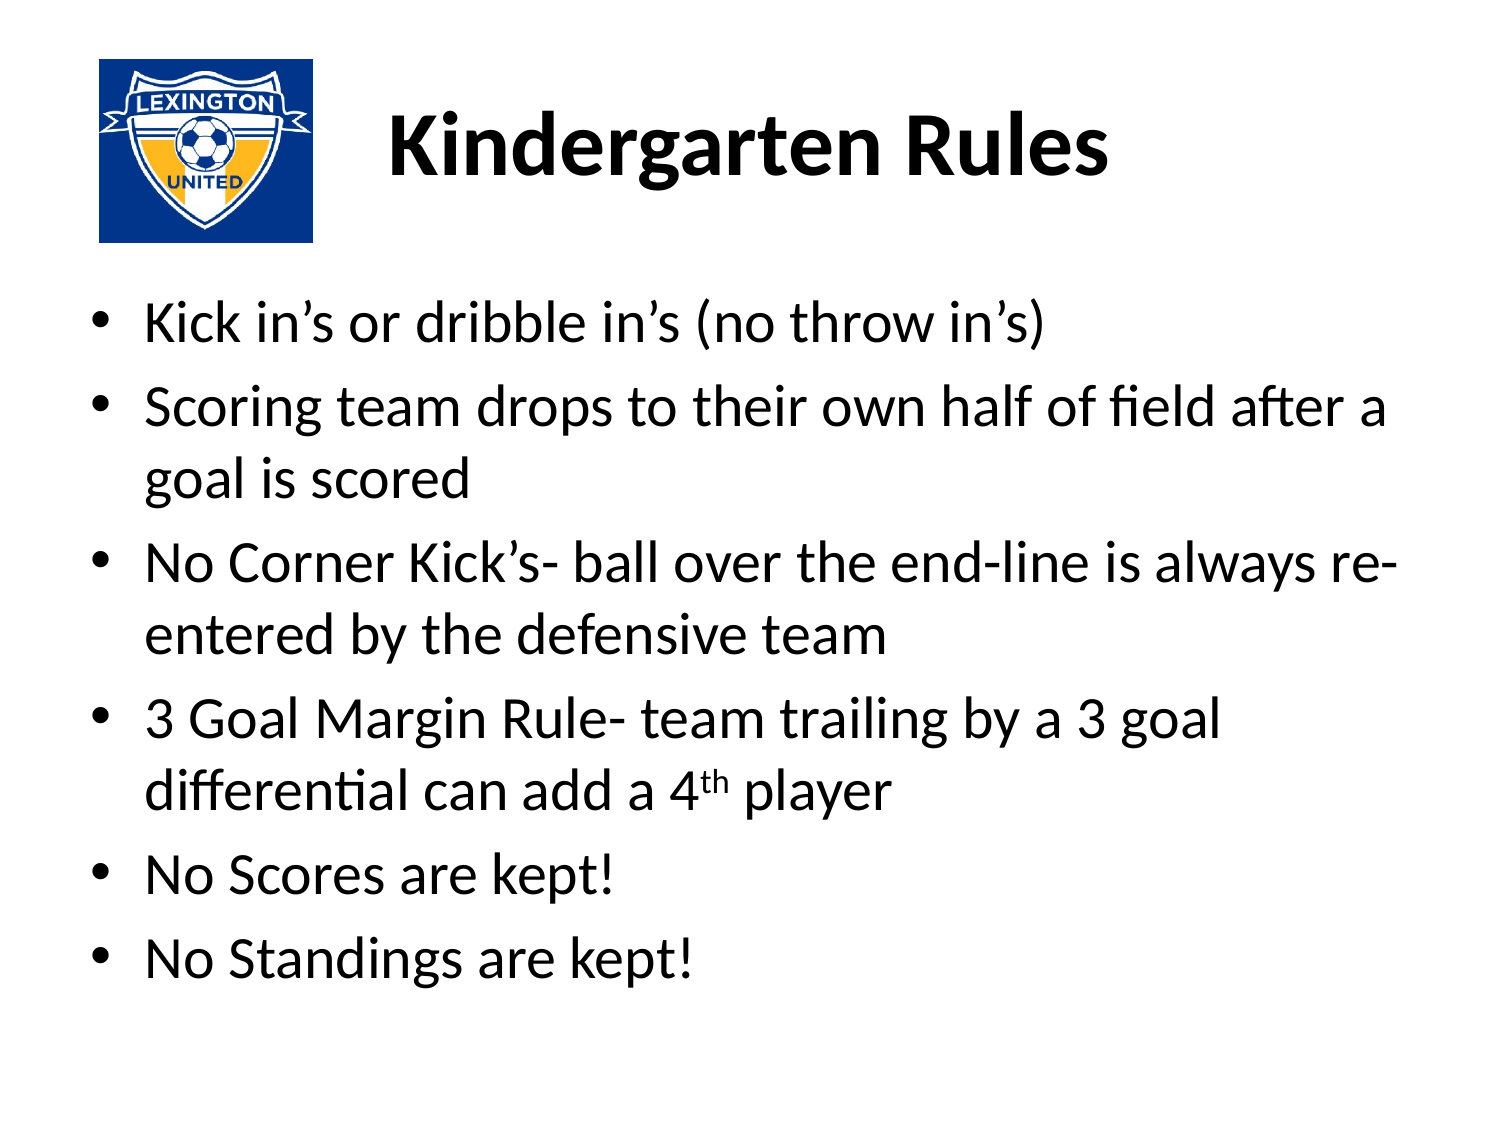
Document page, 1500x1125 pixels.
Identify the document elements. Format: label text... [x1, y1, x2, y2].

title Kindergarten Rules [75, 45, 1425, 233]
picture [99, 59, 313, 243]
list Kick in’s or dribble in’s (no throw in’s) Scoring team drops to their own half of field after a goal is scored No Corner Kick’s- ball over the end-line is always re-entered by the defensive team 3 Goal Margin Rule- team trailing by a 3 goal differential can add a 4th player No Scores are kept! No Standings are kept! [75, 275, 1425, 1005]
